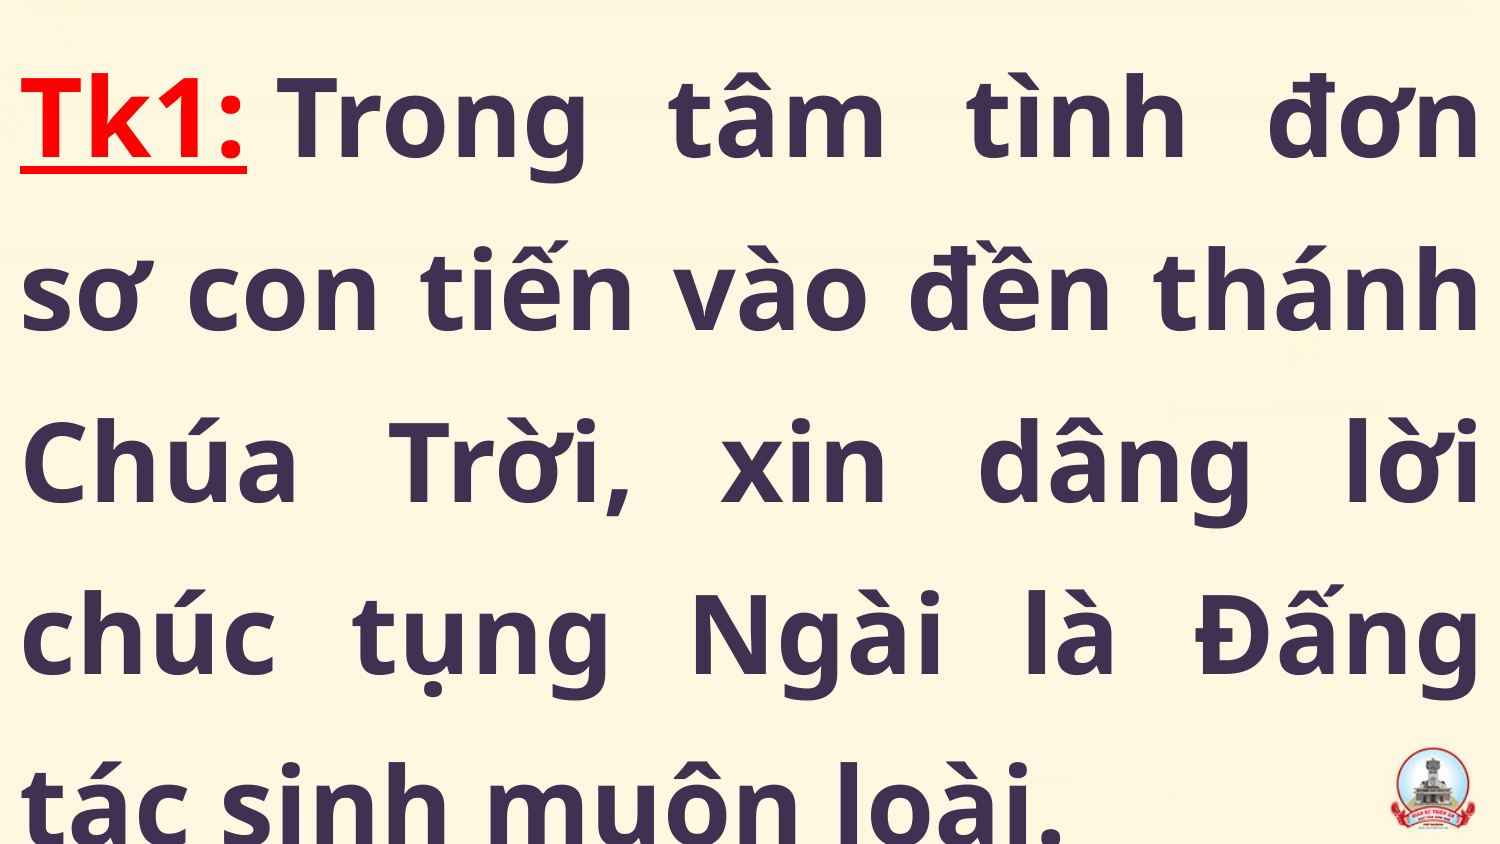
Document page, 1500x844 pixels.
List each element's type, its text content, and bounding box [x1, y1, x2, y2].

list Tk1: Trong tâm tình đơn sơ con tiến vào đền thánh Chúa Trời, xin dâng lời chúc tụng Ngài là Đấng tác sinh muôn loài. [0, 0, 1500, 844]
